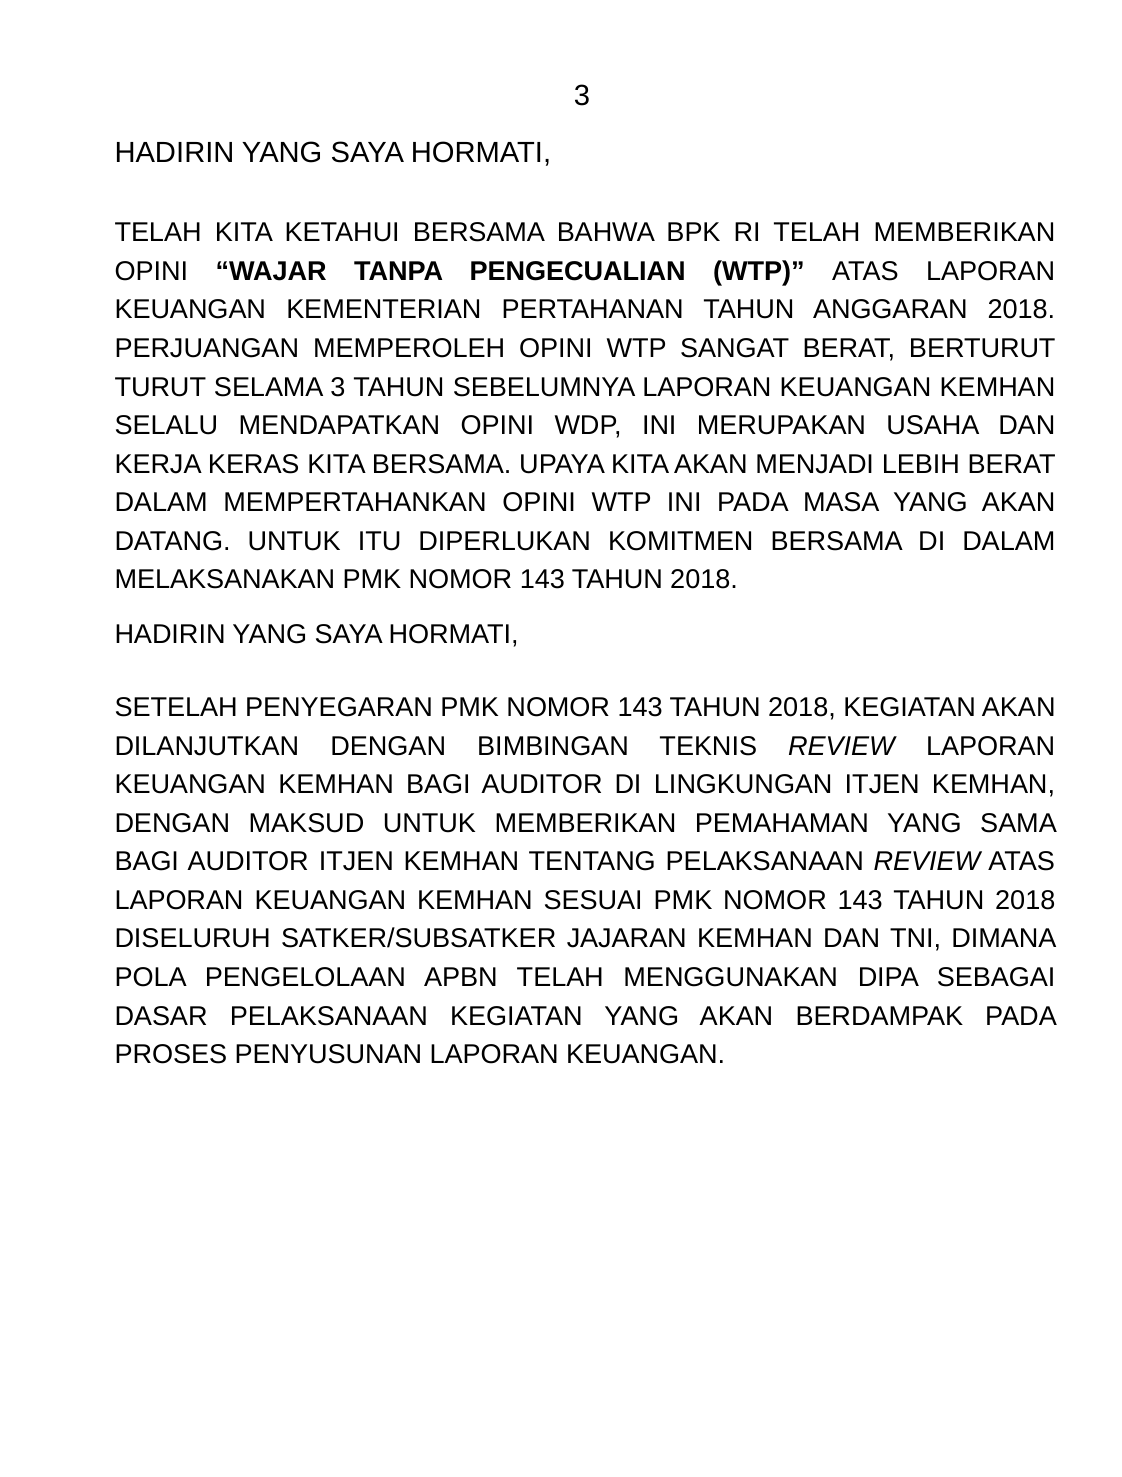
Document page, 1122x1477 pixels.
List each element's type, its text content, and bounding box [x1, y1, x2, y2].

text_box 3 [573, 76, 592, 100]
text_box HADIRIN YANG SAYA HORMATI, [114, 133, 1055, 162]
text_box TELAH KITA KETAHUI BERSAMA BAHWA BPK RI TELAH MEMBERIKAN OPINI “WAJAR TANPA PENGECUALIAN (WTP)” ATAS LAPORAN KEUANGAN KEMENTERIAN PERTAHANAN TAHUN ANGGARAN 2018. PERJUANGAN MEMPEROLEH OPINI WTP SANGAT BERAT, BERTURUT TURUT SELAMA 3 TAHUN SEBELUMNYA LAPORAN KEUANGAN KEMHAN SELALU MENDAPATKAN OPINI WDP, INI MERUPAKAN USAHA DAN KERJA KERAS KITA BERSAMA. UPAYA KITA AKAN MENJADI LEBIH BERAT DALAM MEMPERTAHANKAN OPINI WTP INI PADA MASA YANG AKAN DATANG. UNTUK ITU DIPERLUKAN KOMITMEN BERSAMA DI DALAM MELAKSANAKAN PMK NOMOR 143 TAHUN 2018. HADIRIN YANG SAYA HORMATI, SETELAH PENYEGARAN PMK NOMOR 143 TAHUN 2018, KEGIATAN AKAN DILANJUTKAN DENGAN BIMBINGAN TEKNIS REVIEW LAPORAN KEUANGAN KEMHAN BAGI AUDITOR DI LINGKUNGAN ITJEN KEMHAN, DENGAN MAKSUD UNTUK MEMBERIKAN PEMAHAMAN YANG SAMA BAGI AUDITOR ITJEN KEMHAN TENTANG PELAKSANAAN REVIEW ATAS LAPORAN KEUANGAN KEMHAN SESUAI PMK NOMOR 143 TAHUN 2018 DISELURUH SATKER/SUBSATKER JAJARAN KEMHAN DAN TNI, DIMANA POLA PENGELOLAAN APBN TELAH MENGGUNAKAN DIPA SEBAGAI DASAR PELAKSANAAN KEGIATAN YANG AKAN BERDAMPAK PADA PROSES PENYUSUNAN LAPORAN KEUANGAN. [114, 208, 1055, 1154]
